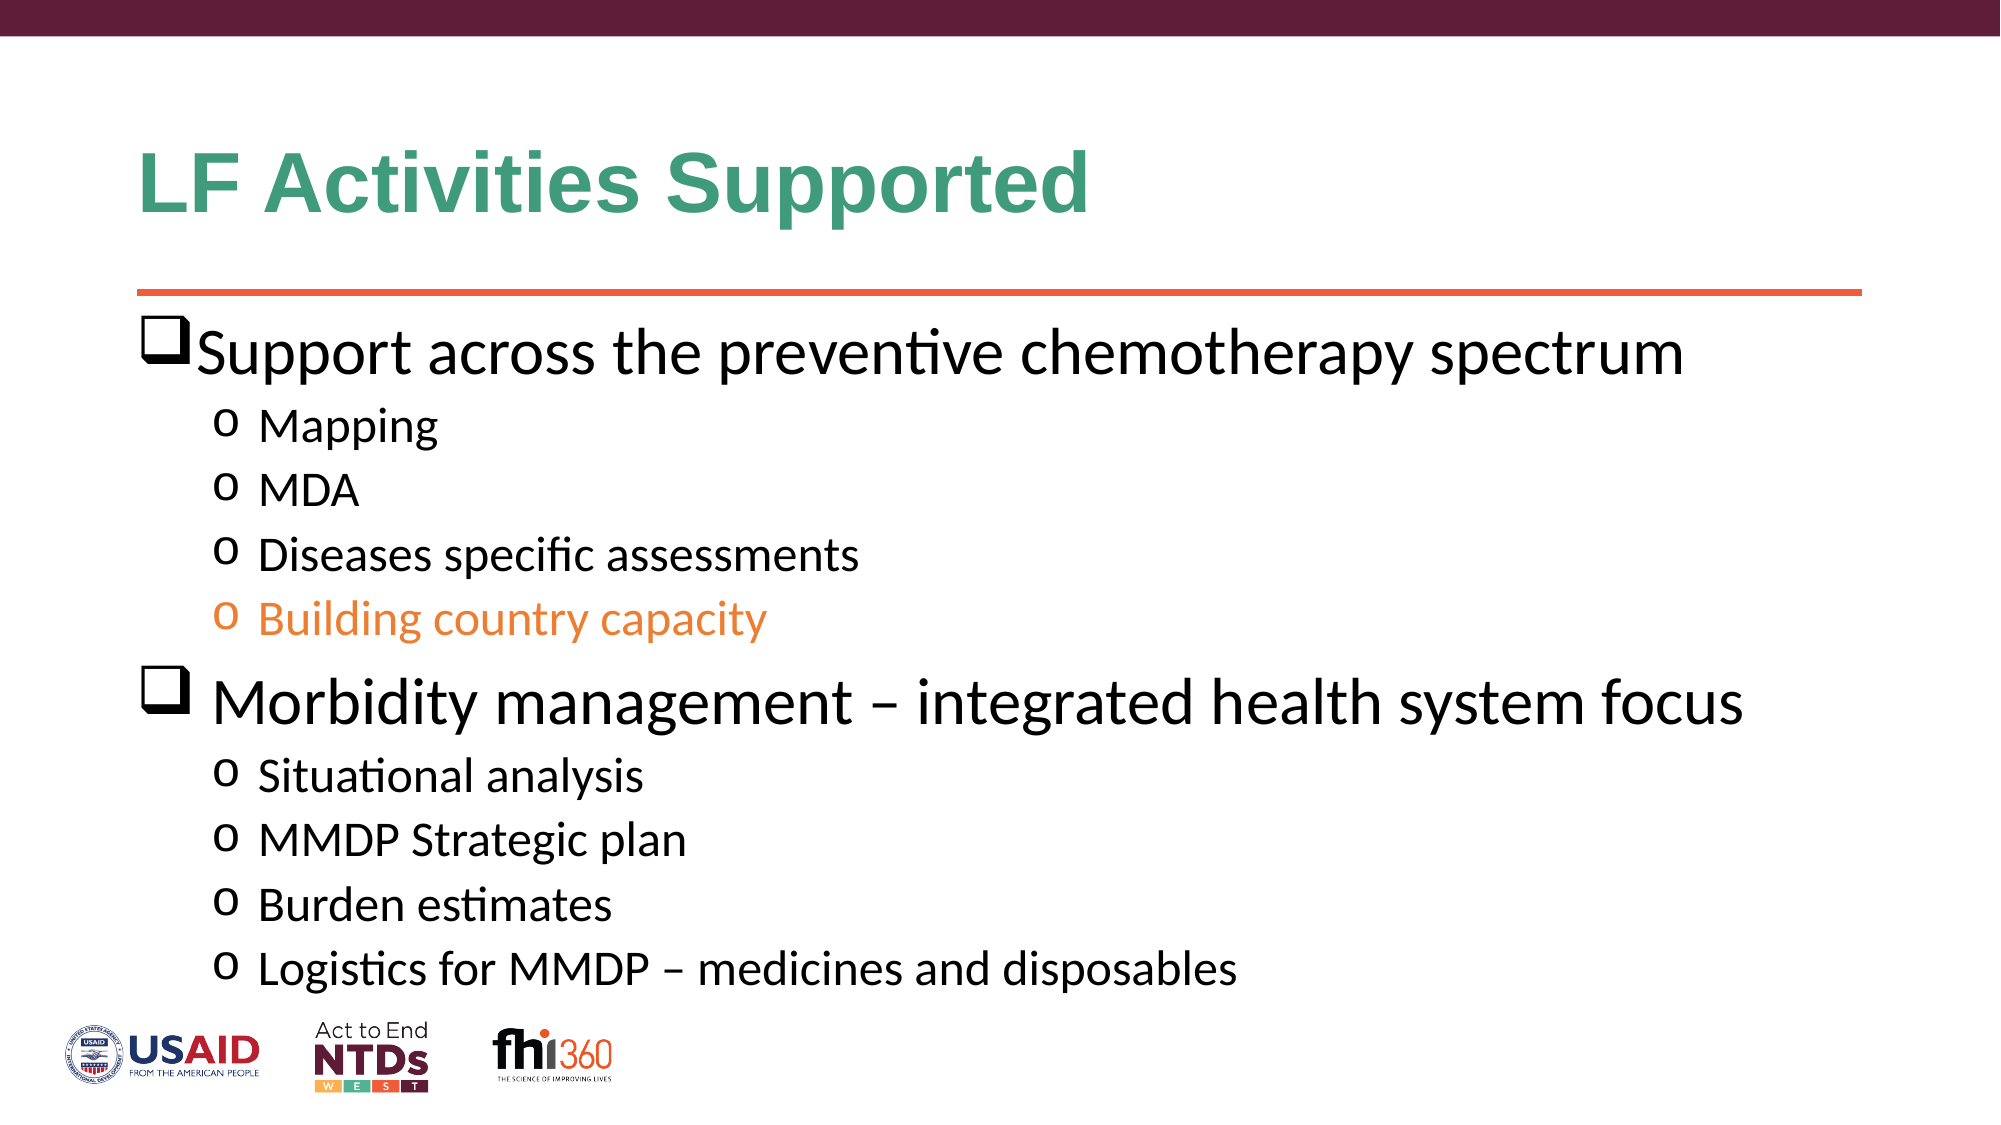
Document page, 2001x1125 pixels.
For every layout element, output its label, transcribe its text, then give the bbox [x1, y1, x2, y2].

list Support across the preventive chemotherapy spectrum Mapping MDA Diseases specific assessments Building country capacity Morbidity management – integrated health system focus Situational analysis MMDP Strategic plan Burden estimates Logistics for MMDP – medicines and disposables [121, 309, 1847, 1033]
picture [56, 1011, 625, 1100]
text_box LF Activities Supported [137, 91, 1863, 278]
